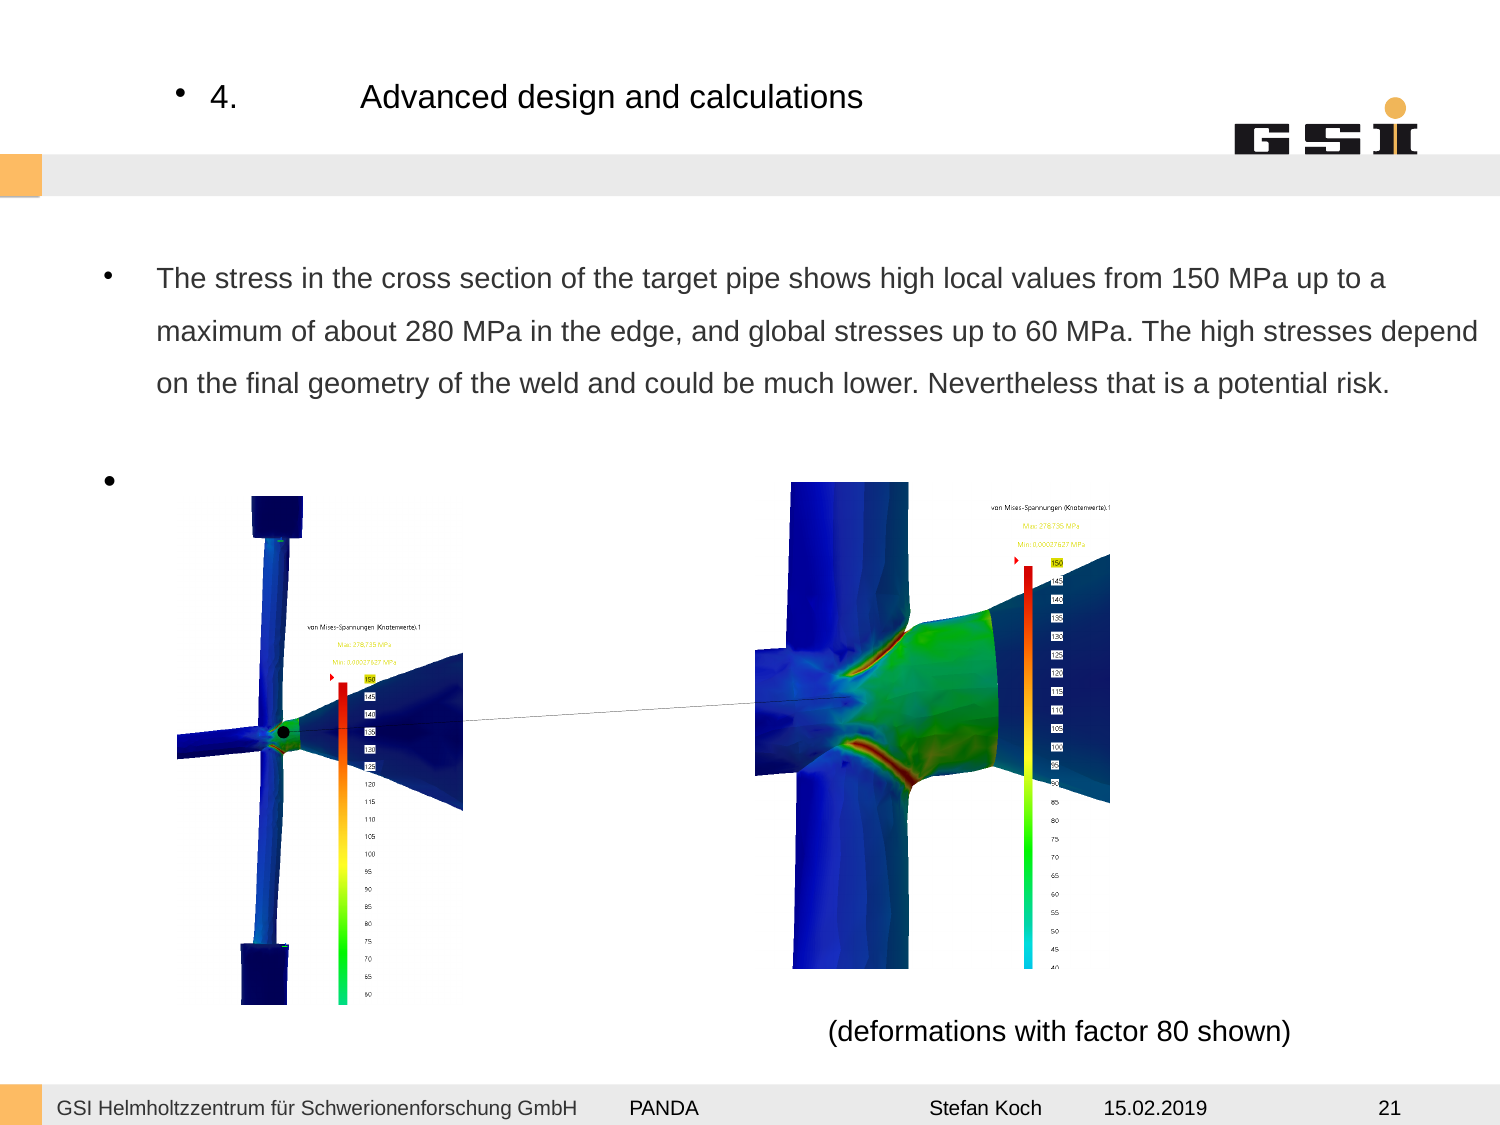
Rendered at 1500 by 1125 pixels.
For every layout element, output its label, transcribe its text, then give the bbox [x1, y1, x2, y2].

picture [176, 495, 464, 1005]
text_box The stress in the cross section of the target pipe shows high local values from 150 MPa up to a maximum of about 280 MPa in the edge, and global stresses up to 60 MPa. The high stresses depend on the final geometry of the weld and could be much lower. Nevertheless that is a potential risk. [70, 234, 1500, 1040]
text_box 4. Advanced design and calculations [160, 67, 1200, 123]
picture [1233, 95, 1419, 154]
text_box (deformations with factor 80 shown) [813, 1004, 1418, 1055]
picture [755, 482, 1110, 969]
